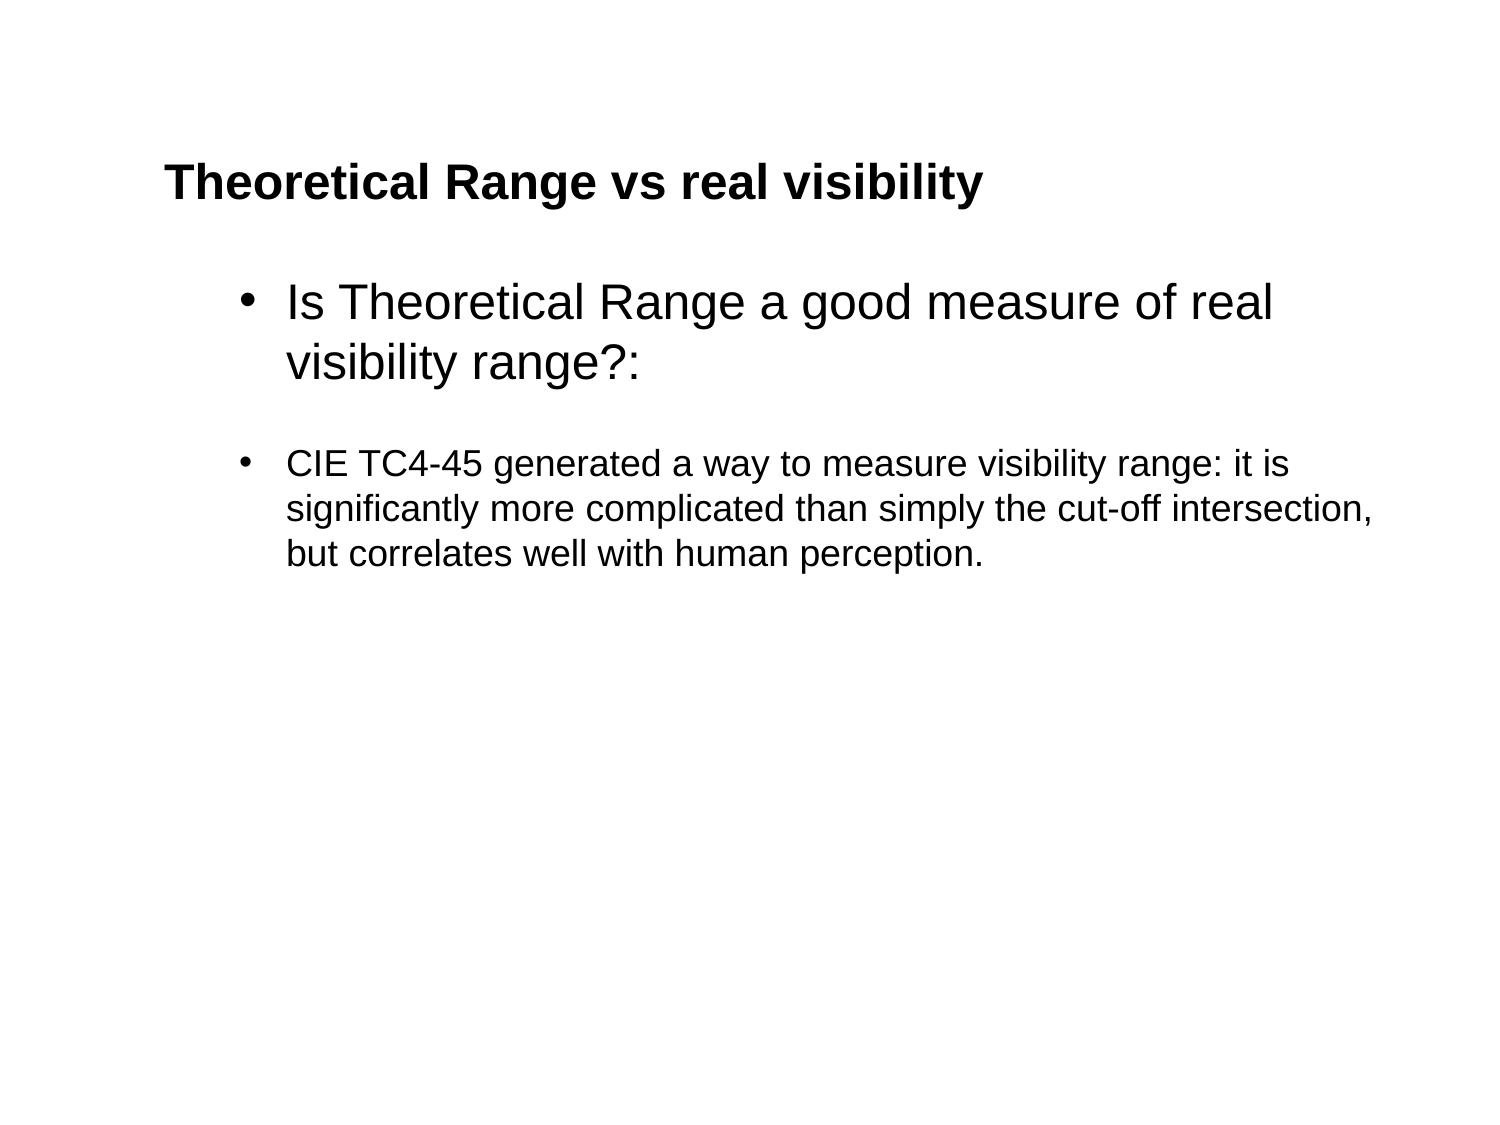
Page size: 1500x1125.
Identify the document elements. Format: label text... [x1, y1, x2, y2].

text_box Theoretical Range vs real visibility Is Theoretical Range a good measure of real visibility range?: CIE TC4-45 generated a way to measure visibility range: it is significantly more complicated than simply the cut-off intersection, but correlates well with human perception. [149, 141, 1437, 627]
